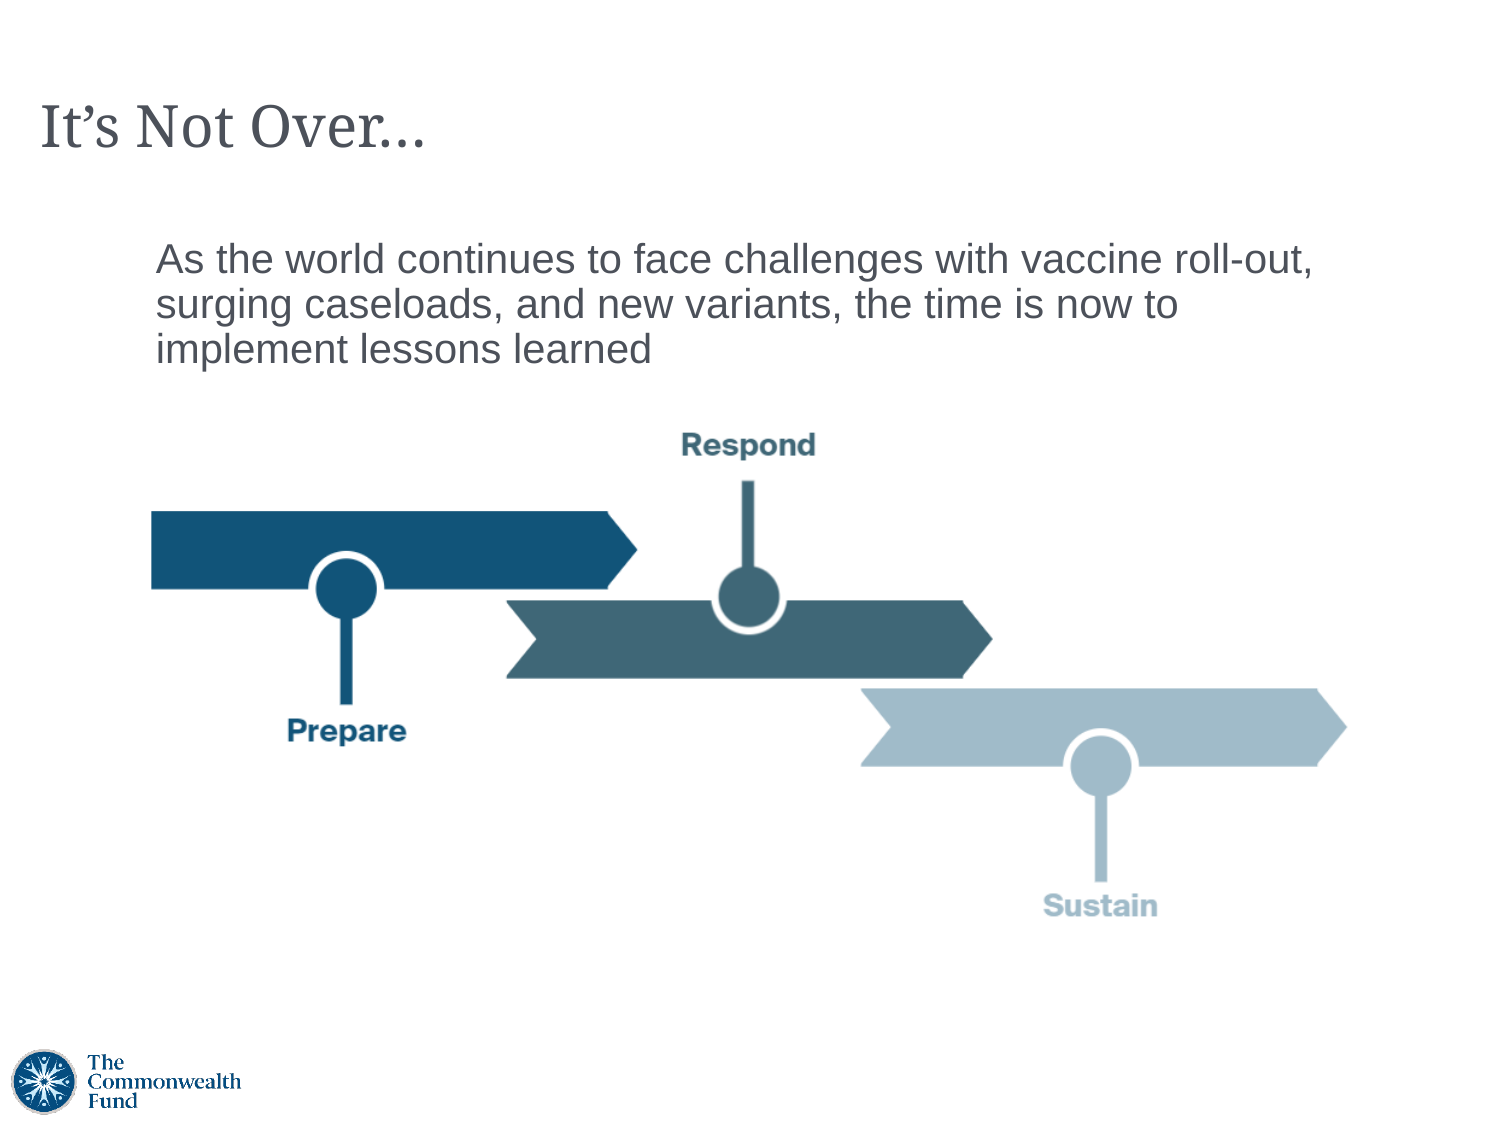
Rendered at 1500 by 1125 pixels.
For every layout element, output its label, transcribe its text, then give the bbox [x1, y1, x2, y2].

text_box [102, 421, 1398, 925]
text_box As the world continues to face challenges with vaccine roll-out, surging caseloads, and new variants, the time is now to implement lessons learned [140, 229, 1360, 421]
picture [5, 1040, 248, 1118]
title It’s Not Over… [25, 56, 1406, 192]
